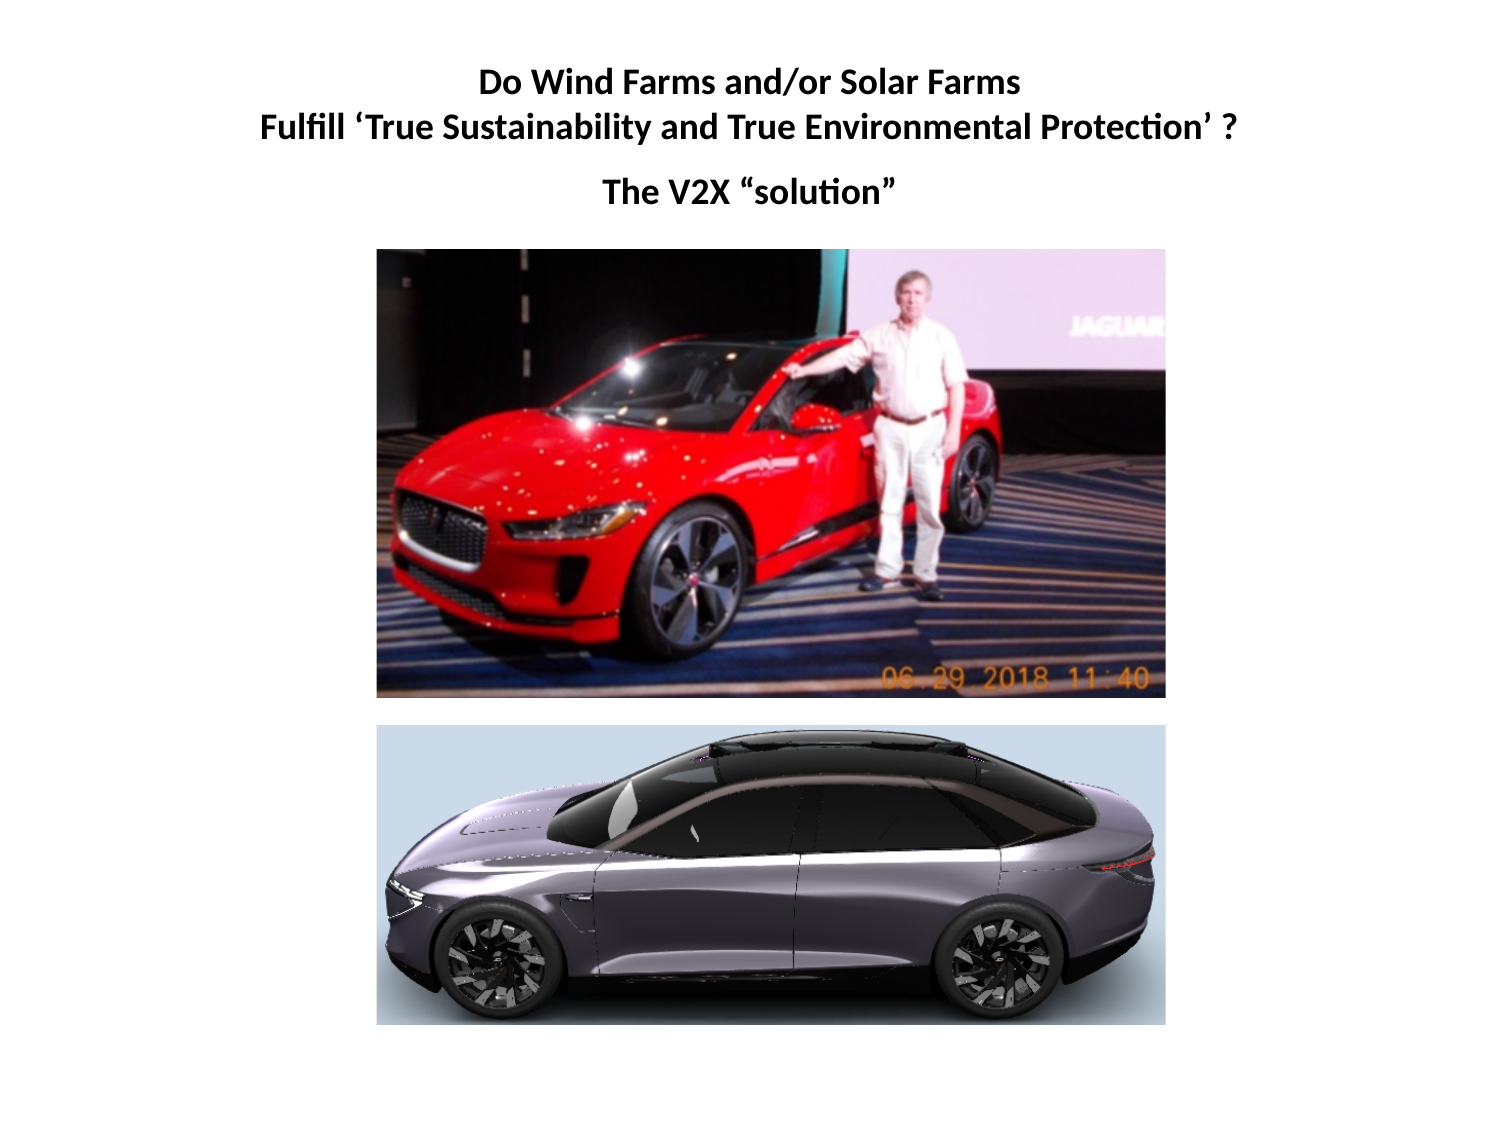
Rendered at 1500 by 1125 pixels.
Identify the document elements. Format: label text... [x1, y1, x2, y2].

picture [376, 724, 1166, 1026]
text_box Do Wind Farms and/or Solar Farms Fulfill ‘True Sustainability and True Environmental Protection’ ? The V2X “solution” [149, 49, 1350, 220]
picture [376, 249, 1166, 699]
